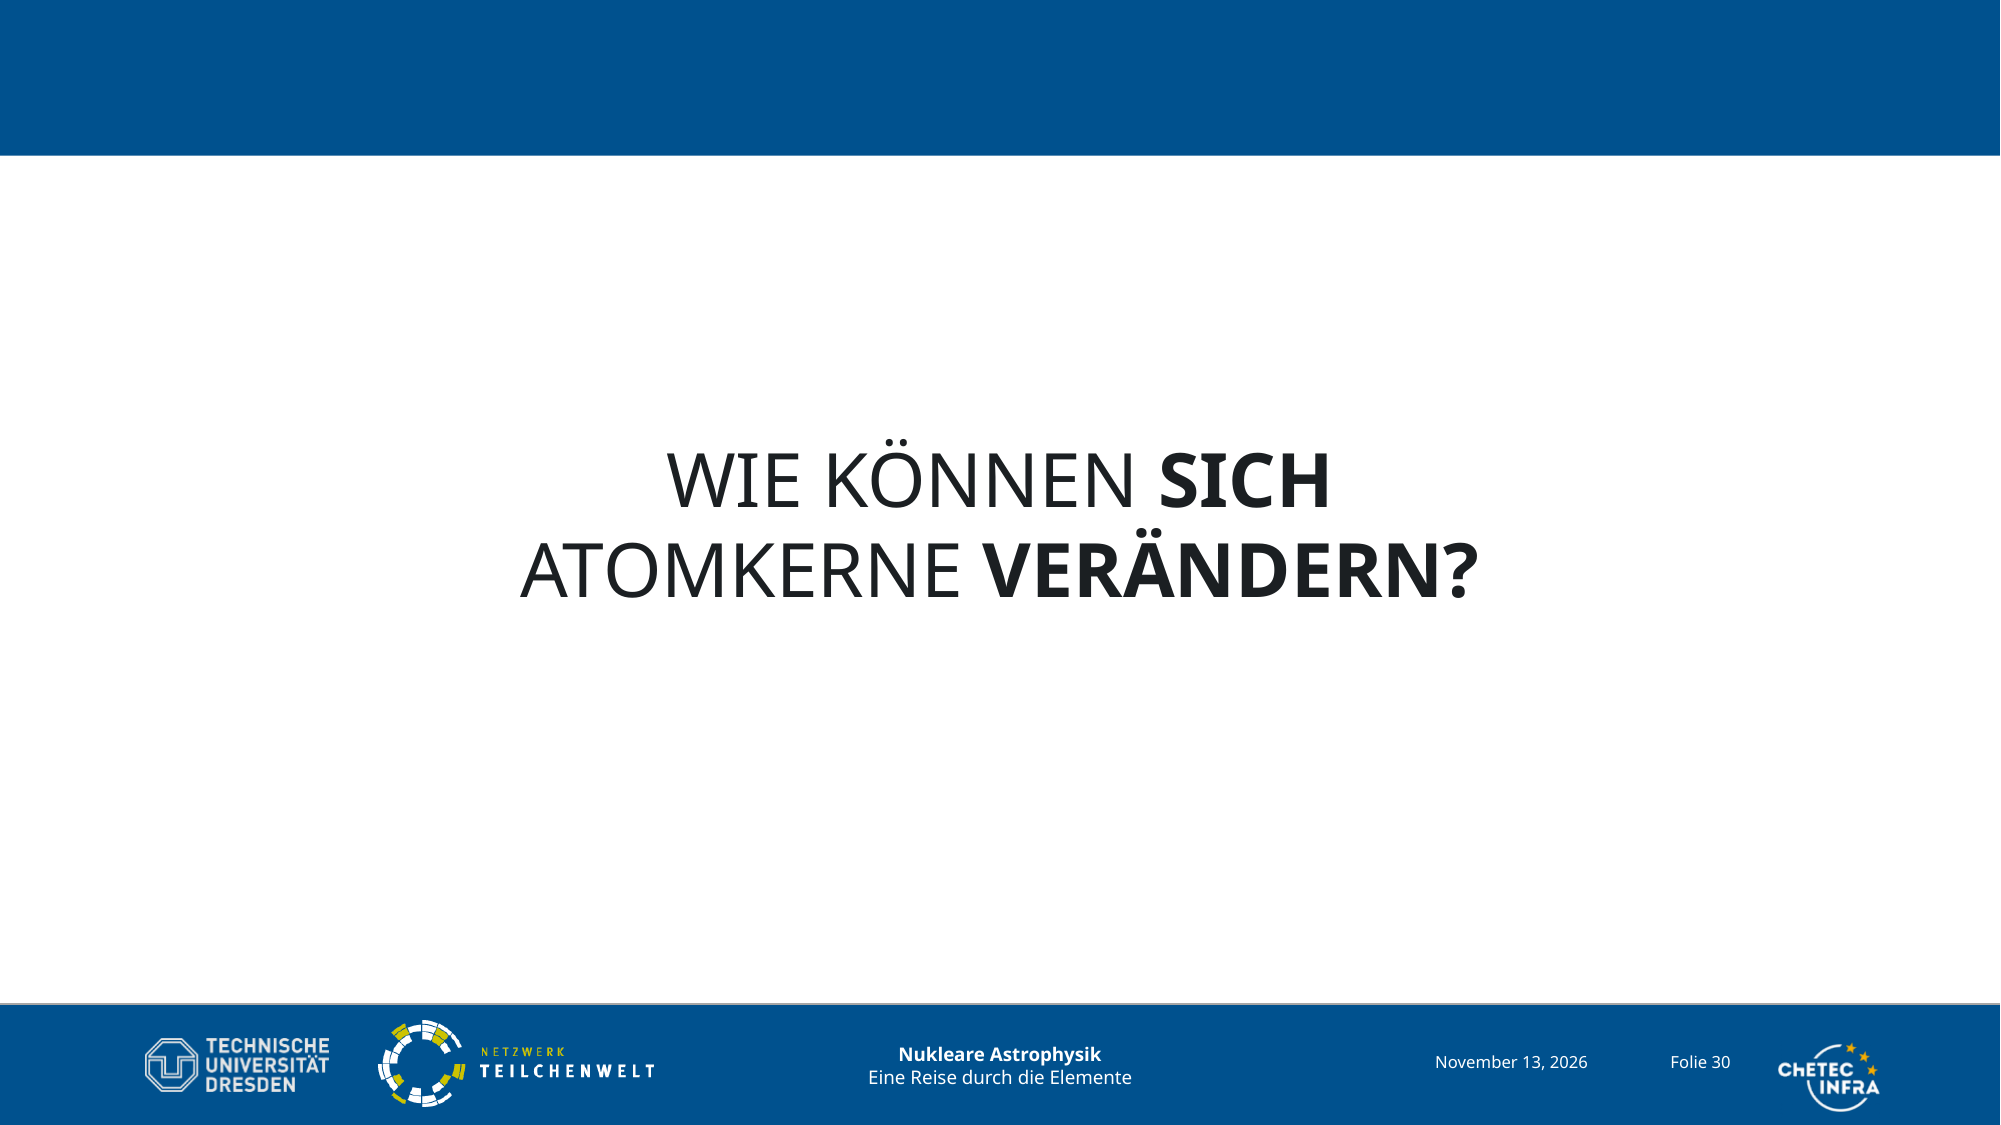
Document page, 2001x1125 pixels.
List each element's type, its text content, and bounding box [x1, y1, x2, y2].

picture [378, 1020, 654, 1107]
picture [1778, 1033, 1880, 1121]
list Wie können sich Atomkerne verändern? [491, 326, 1509, 719]
